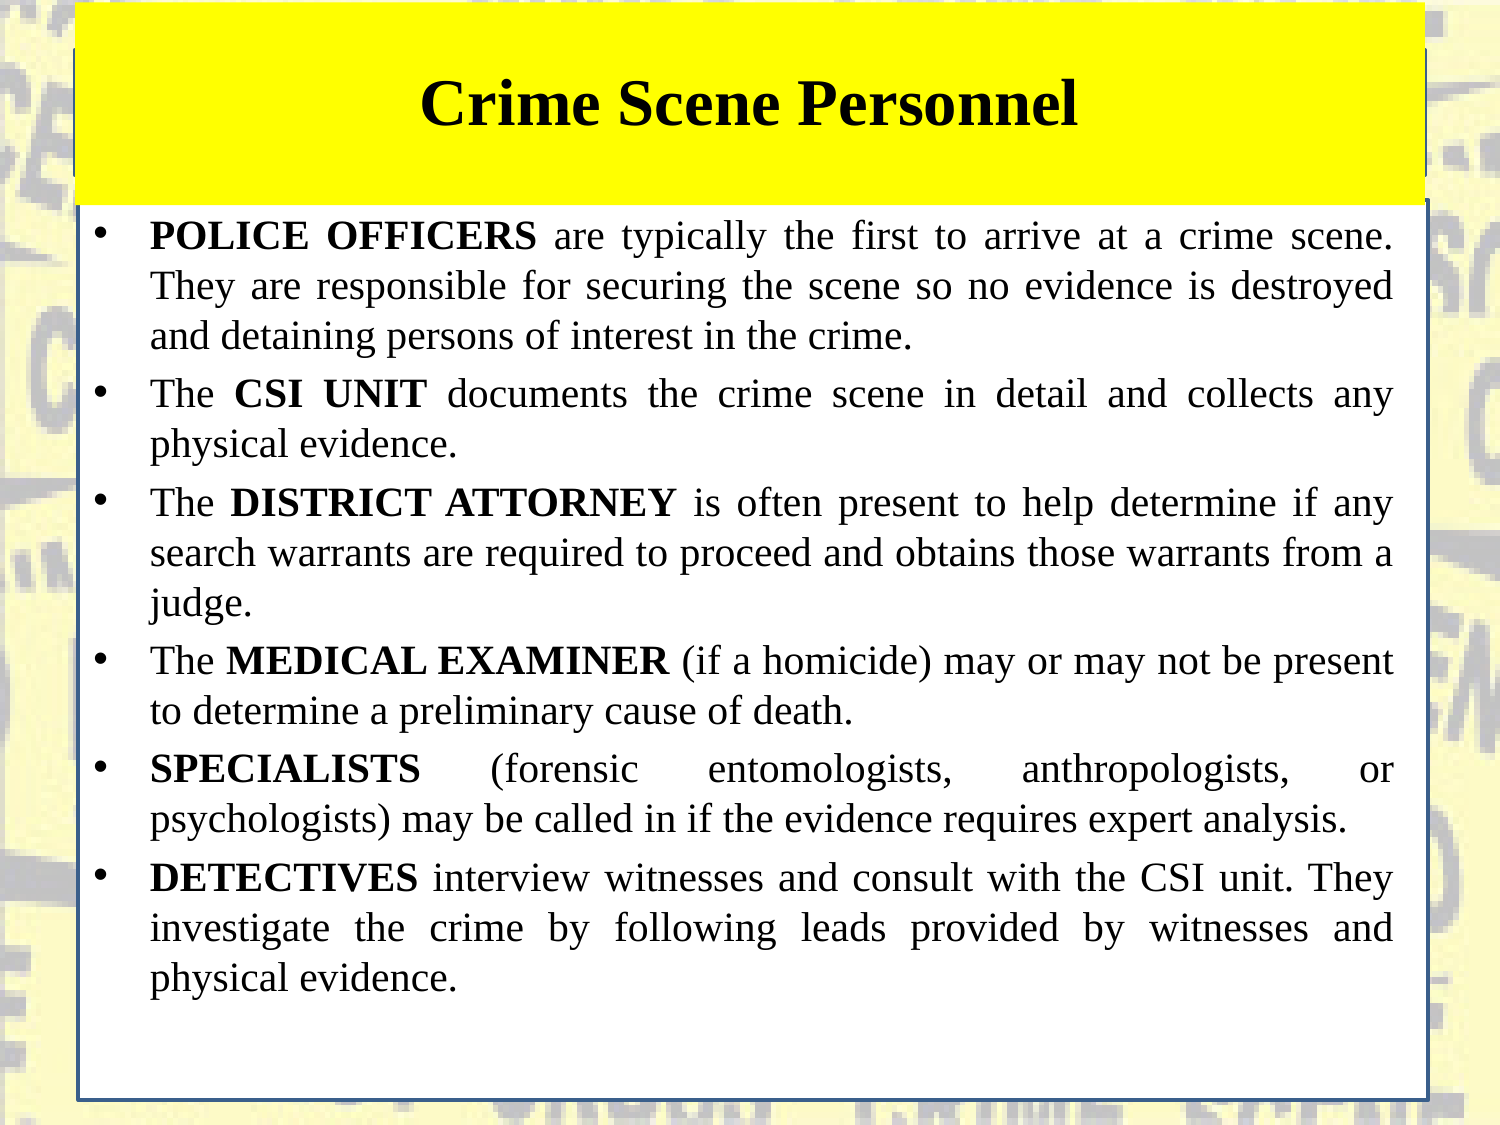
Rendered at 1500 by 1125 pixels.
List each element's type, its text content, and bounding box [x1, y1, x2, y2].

title Crime Scene Personnel [75, 2, 1425, 206]
text_box [76, 198, 1430, 1102]
list POLICE OFFICERS are typically the first to arrive at a crime scene. They are responsible for securing the scene so no evidence is destroyed and detaining persons of interest in the crime. The CSI UNIT documents the crime scene in detail and collects any physical evidence. The DISTRICT ATTORNEY is often present to help determine if any search warrants are required to proceed and obtains those warrants from a judge. The MEDICAL EXAMINER (if a homicide) may or may not be present to determine a preliminary cause of death. SPECIALISTS (forensic entomologists, anthropologists, or psychologists) may be called in if the evidence requires expert analysis. DETECTIVES interview witnesses and consult with the CSI unit. They investigate the crime by following leads provided by witnesses and physical evidence. [78, 206, 1410, 1008]
